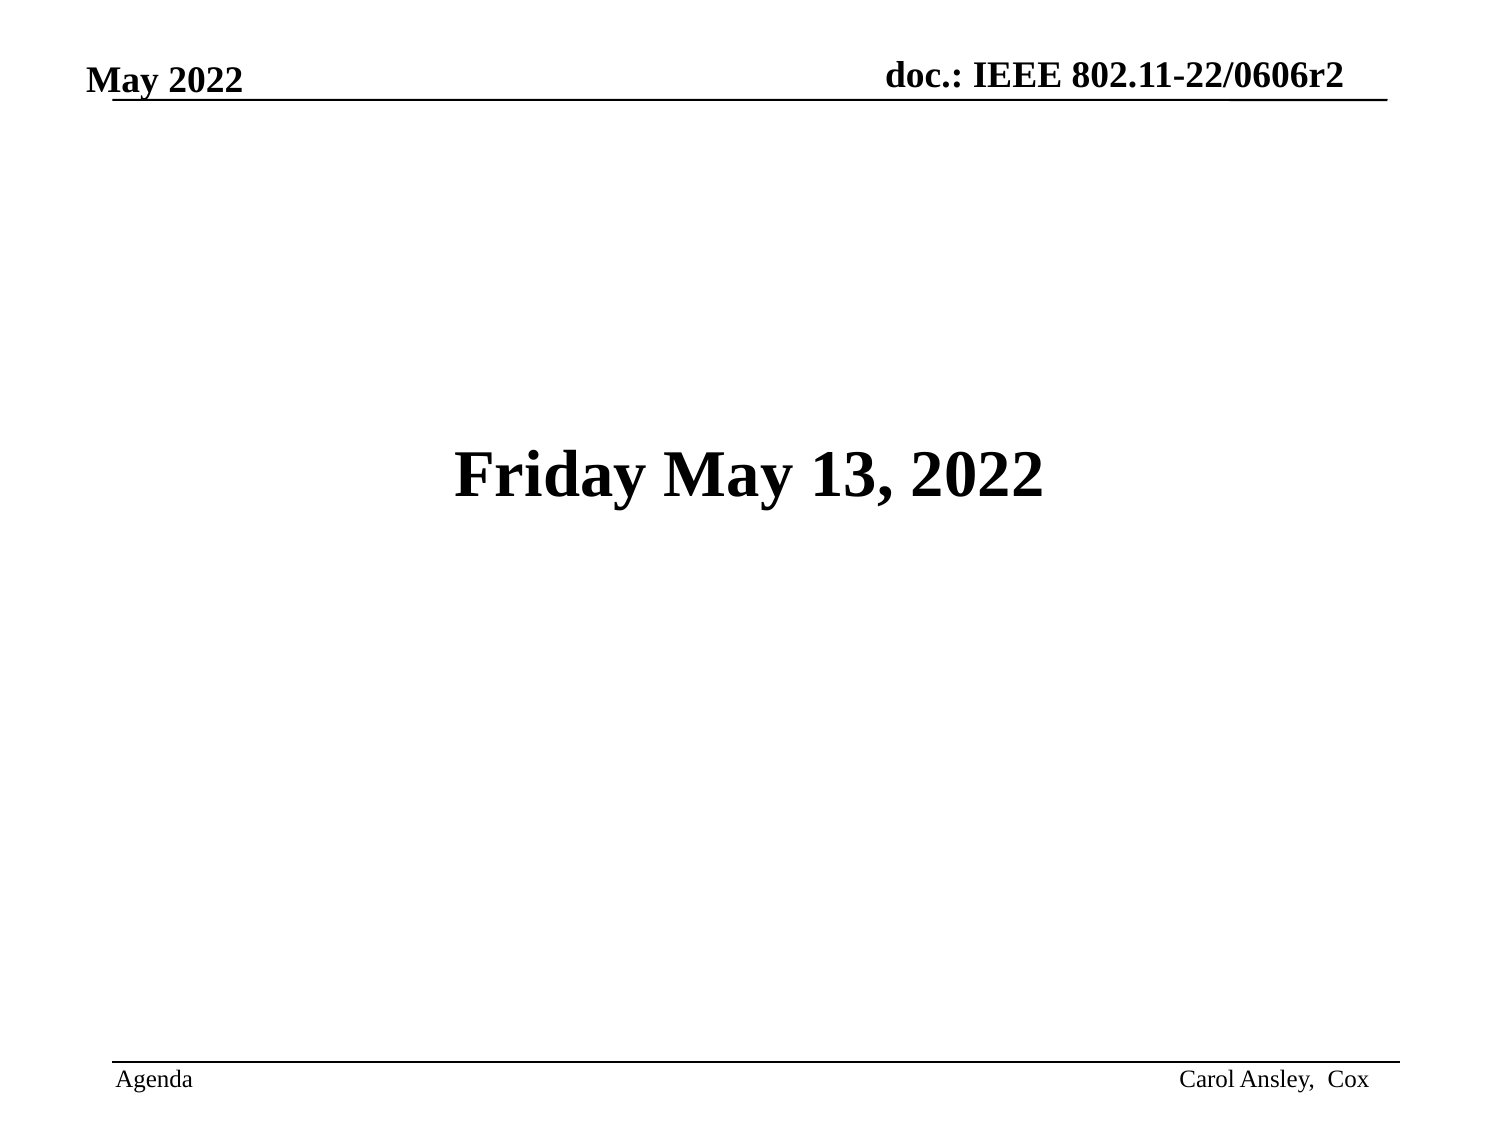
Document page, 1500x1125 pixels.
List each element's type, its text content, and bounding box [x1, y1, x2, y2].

text_box Friday May 13, 2022 [112, 422, 1388, 518]
